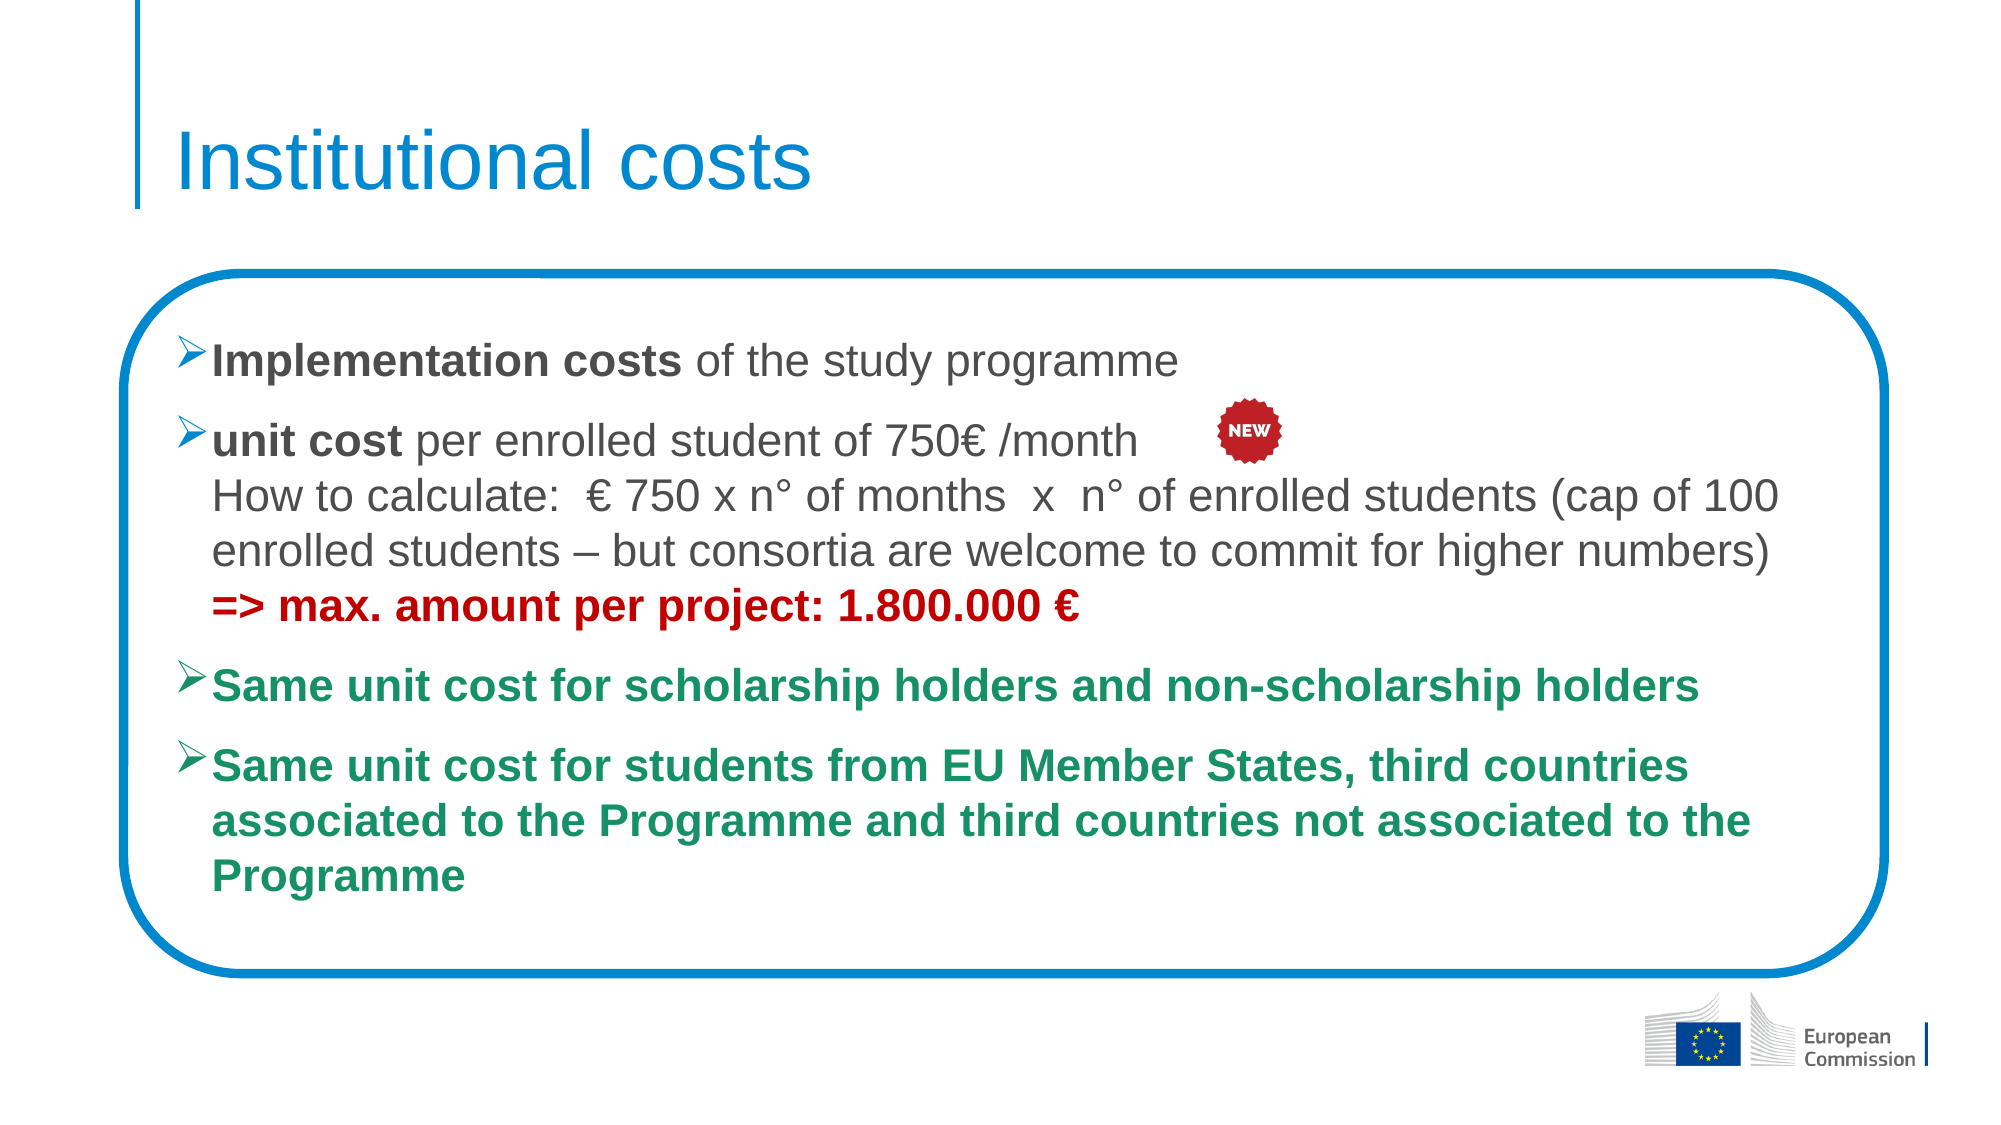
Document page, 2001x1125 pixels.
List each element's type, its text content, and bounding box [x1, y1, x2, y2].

title Institutional costs [159, 79, 1885, 208]
picture [1645, 991, 1928, 1066]
picture [1216, 398, 1283, 464]
list Implementation costs of the study programme unit cost per enrolled student of 750€ /month How to calculate: € 750 x n° of months x n° of enrolled students (cap of 100 enrolled students – but consortia are welcome to commit for higher numbers) => max. amount per project: 1.800.000 € Same unit cost for scholarship holders and non-scholarship holders Same unit cost for students from EU Member States, third countries associated to the Programme and third countries not associated to the Programme [159, 323, 1854, 1055]
text_box [122, 272, 1886, 943]
